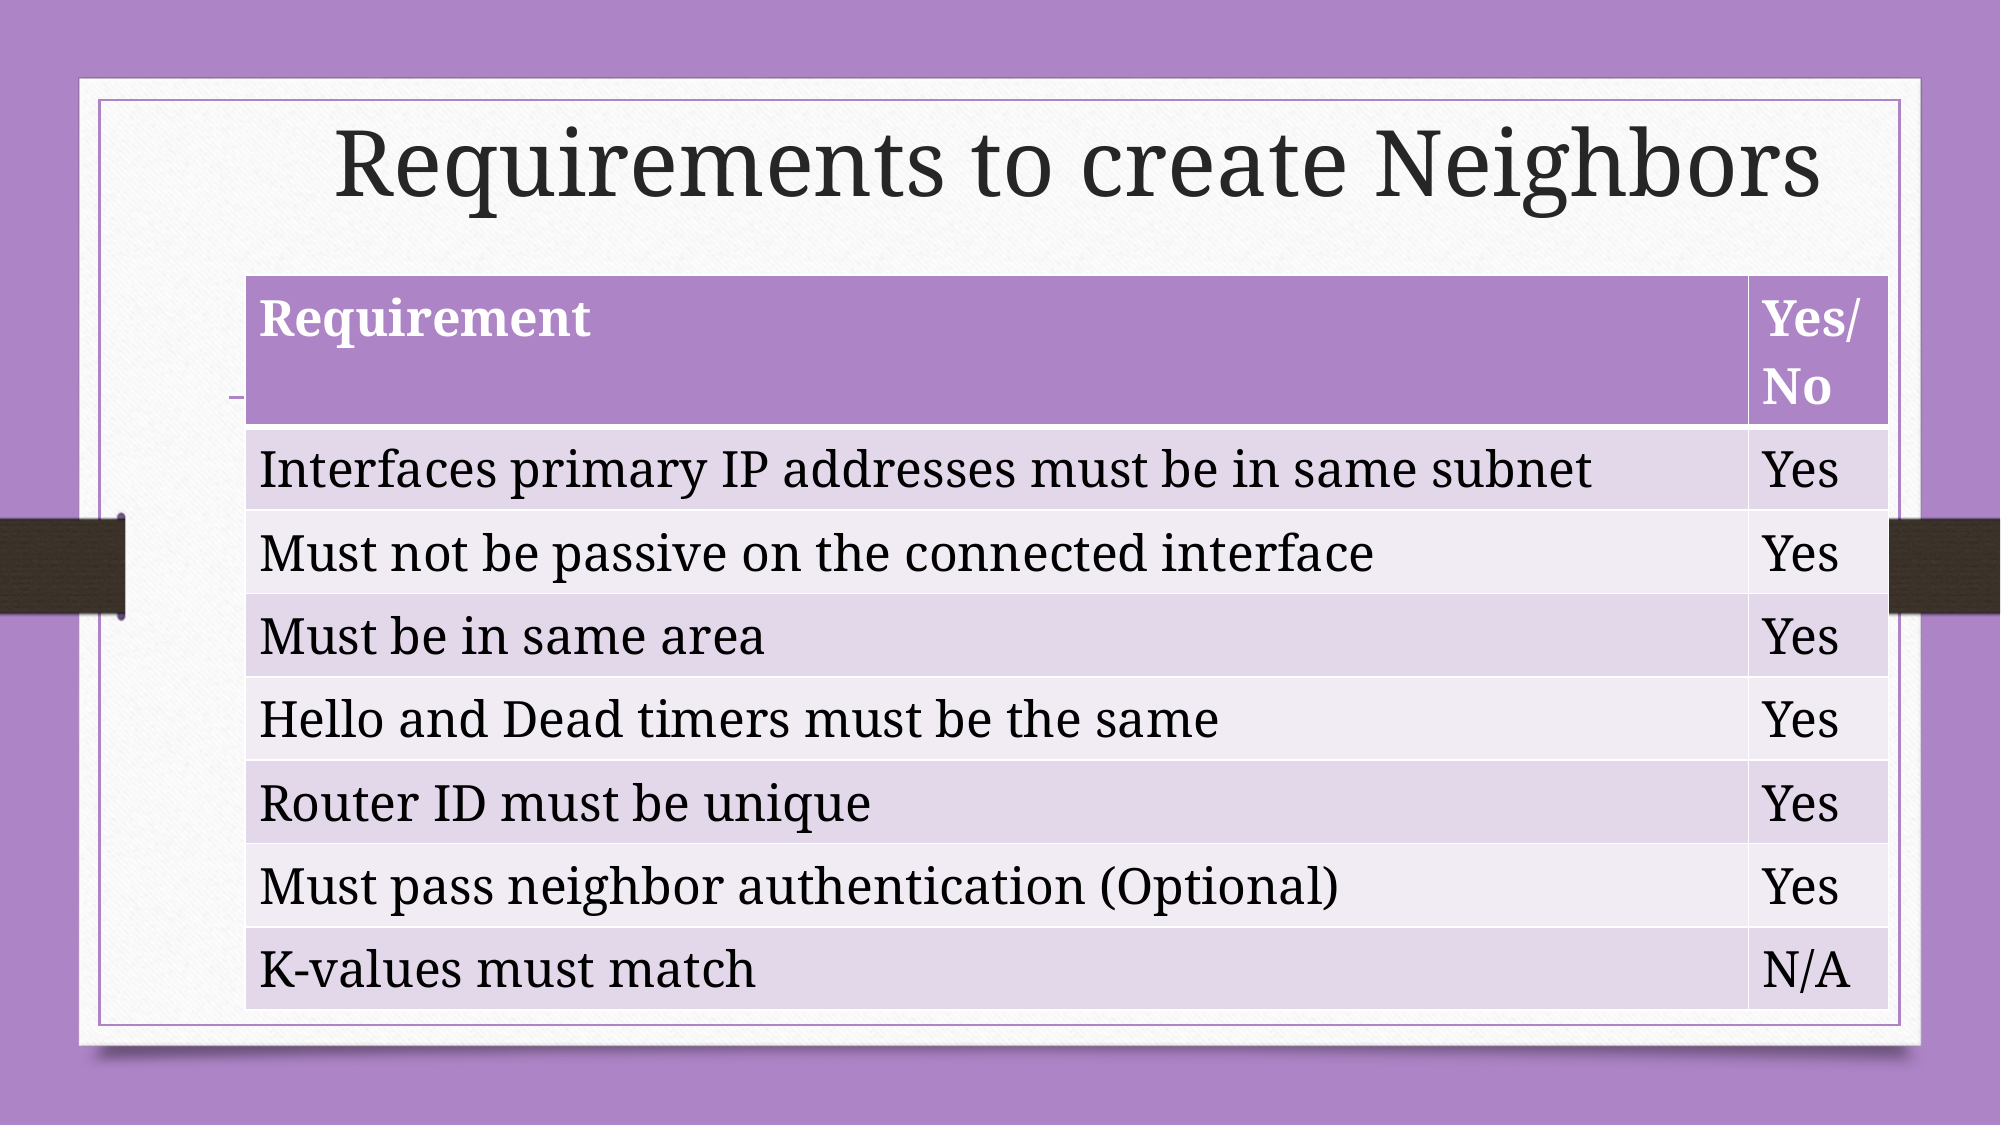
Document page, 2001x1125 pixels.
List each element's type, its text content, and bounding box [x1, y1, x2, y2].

table_cell Yes [1749, 430, 1888, 509]
table_cell Yes [1749, 844, 1888, 926]
table_header Yes/No [1749, 276, 1888, 424]
table_cell Yes [1749, 761, 1888, 843]
table_cell N/A [1749, 928, 1888, 1009]
table_cell Must be in same area [246, 594, 1748, 676]
table_header Requirement [246, 276, 1748, 424]
picture [0, 0, 2001, 1125]
table_cell Hello and Dead timers must be the same [246, 678, 1748, 759]
table_cell Yes [1749, 594, 1888, 676]
table_cell Must not be passive on the connected interface [246, 511, 1748, 593]
table_cell Must pass neighbor authentication (Optional) [246, 844, 1748, 926]
table_cell Yes [1749, 678, 1888, 759]
table_cell Interfaces primary IP addresses must be in same subnet [246, 430, 1748, 509]
title Requirements to create Neighbors [257, 16, 1901, 304]
table_cell Router ID must be unique [246, 761, 1748, 843]
table_cell K-values must match [246, 928, 1748, 1009]
table_cell Yes [1749, 511, 1888, 593]
